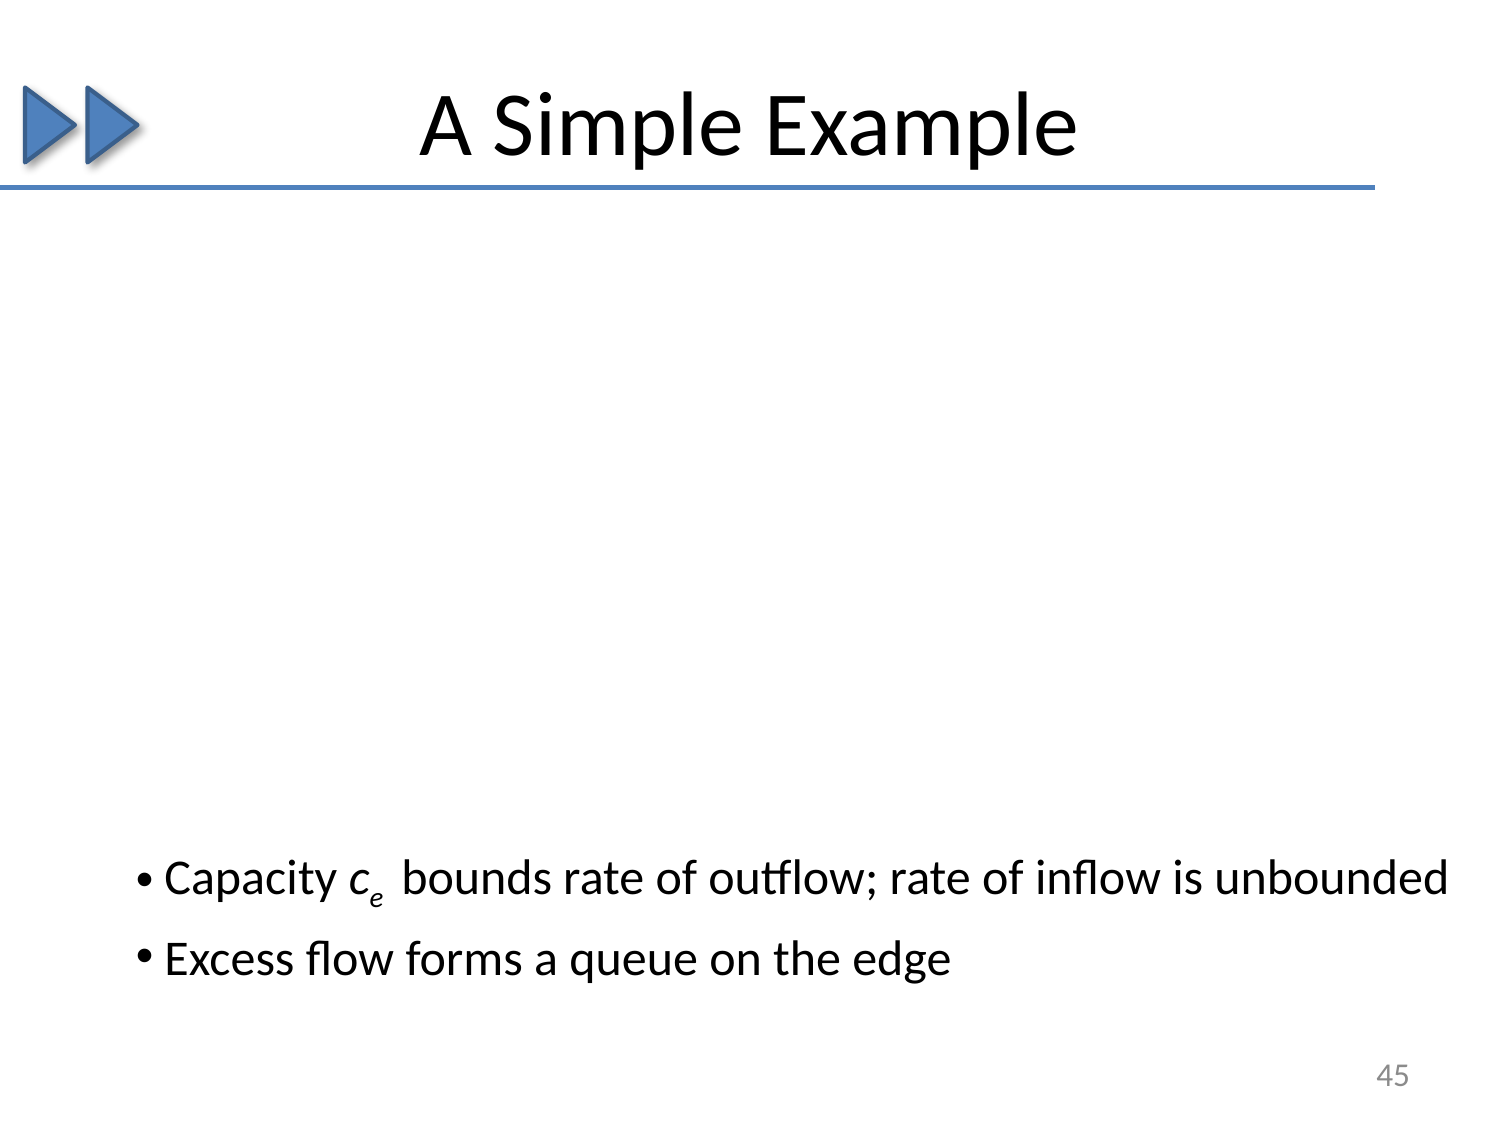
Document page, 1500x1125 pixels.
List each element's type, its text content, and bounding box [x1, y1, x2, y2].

slide_number 45 [1074, 1042, 1425, 1103]
text_box Capacity ce bounds rate of outflow; rate of inflow is unbounded Excess flow forms a queue on the edge [121, 837, 1465, 993]
title A Simple Example [75, 24, 1425, 213]
